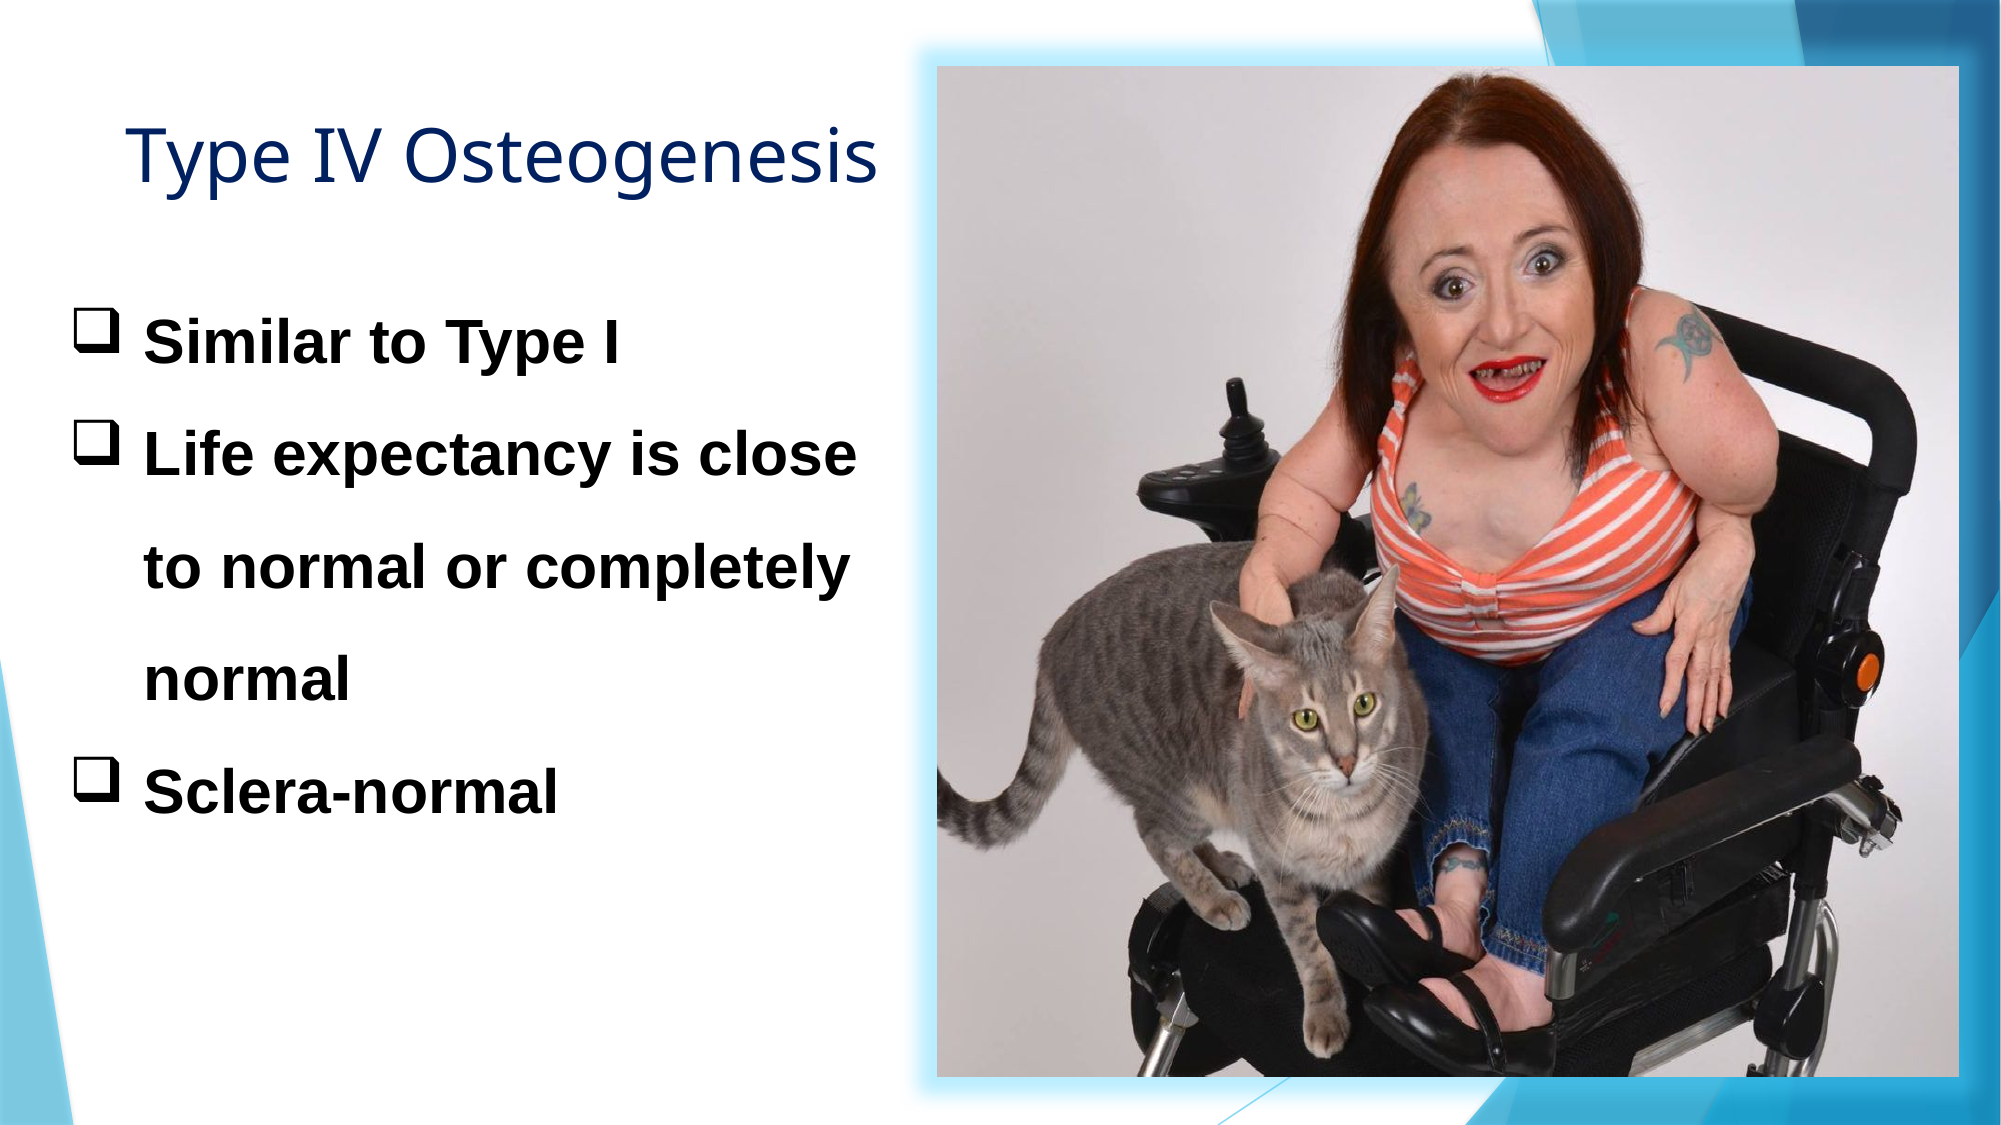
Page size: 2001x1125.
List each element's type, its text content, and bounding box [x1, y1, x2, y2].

text_box Diagnosis [909, 256, 915, 833]
text_box Similar to Type I Life expectancy is close to normal or completely normal Sclera-normal [54, 256, 909, 833]
picture [936, 66, 1959, 1078]
text_box Type IV Osteogenesis [111, 99, 907, 256]
